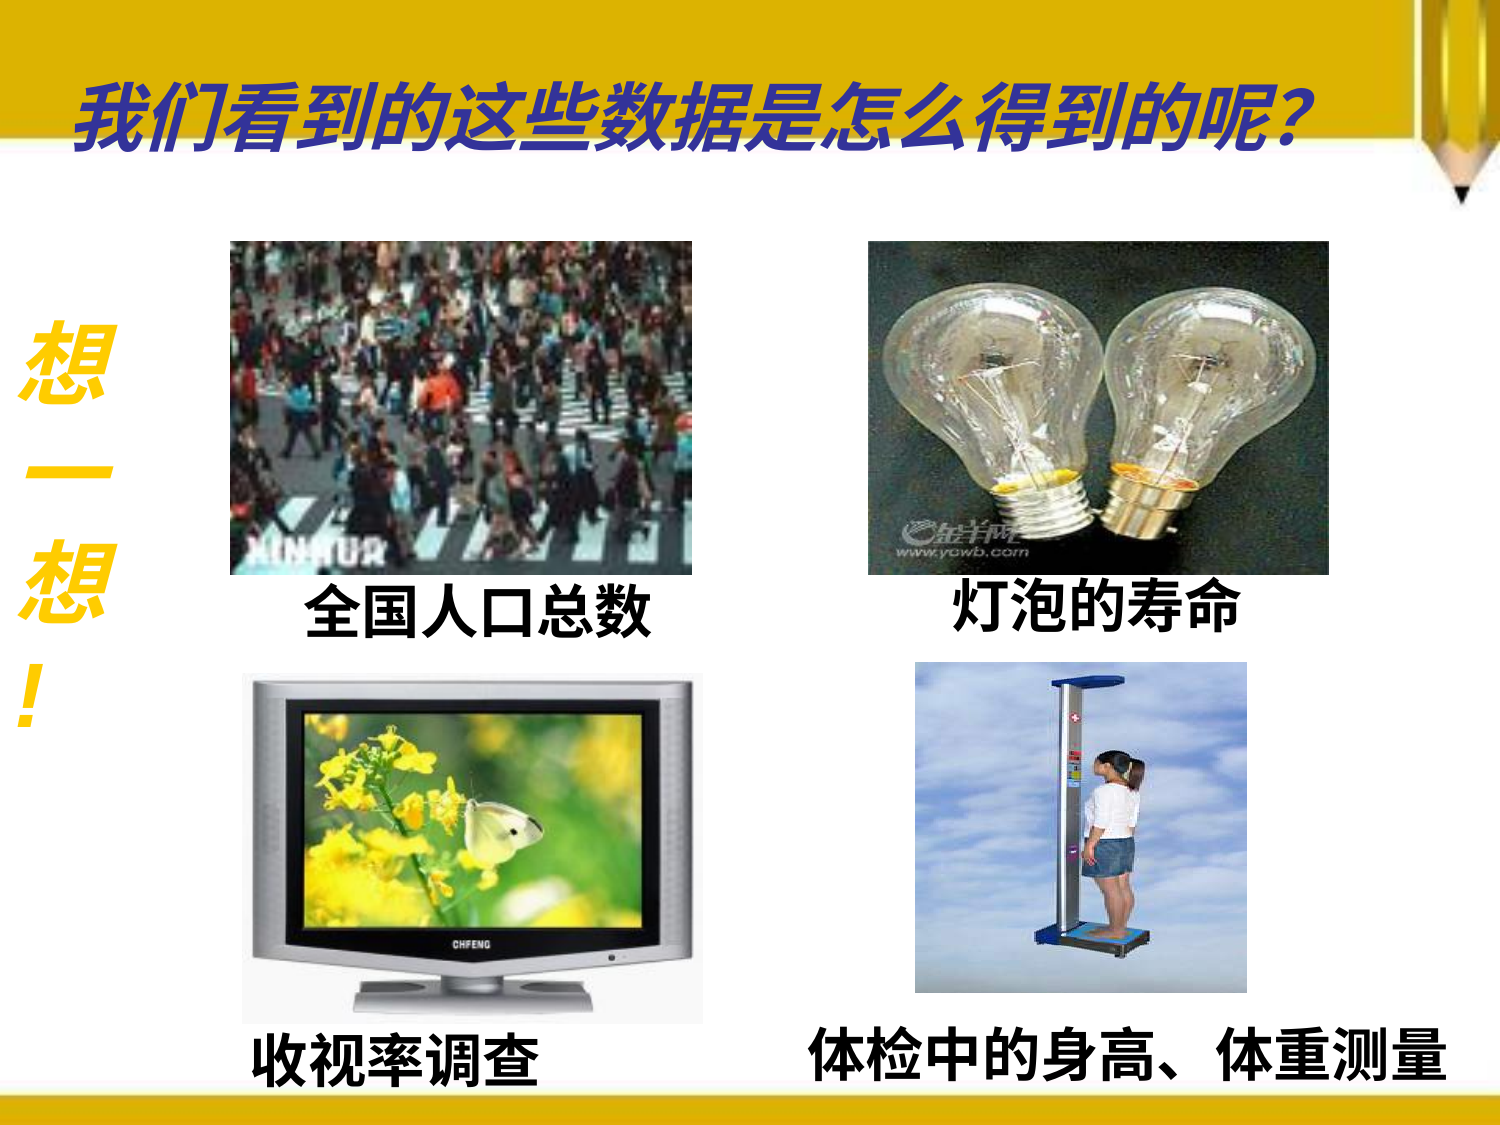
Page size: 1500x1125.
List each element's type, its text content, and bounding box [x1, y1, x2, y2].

text_box 收视率调查 [159, 989, 632, 1125]
text_box 灯泡的寿命 [866, 581, 1329, 669]
text_box 体检中的身高、体重测量 [785, 988, 1471, 1118]
text_box 我们看到的这些数据是怎么得到的呢？ [53, 70, 1441, 161]
title 全国人口总数 [265, 581, 691, 657]
text_box 想 一 想 ! [0, 432, 321, 621]
picture [0, 0, 1500, 1125]
